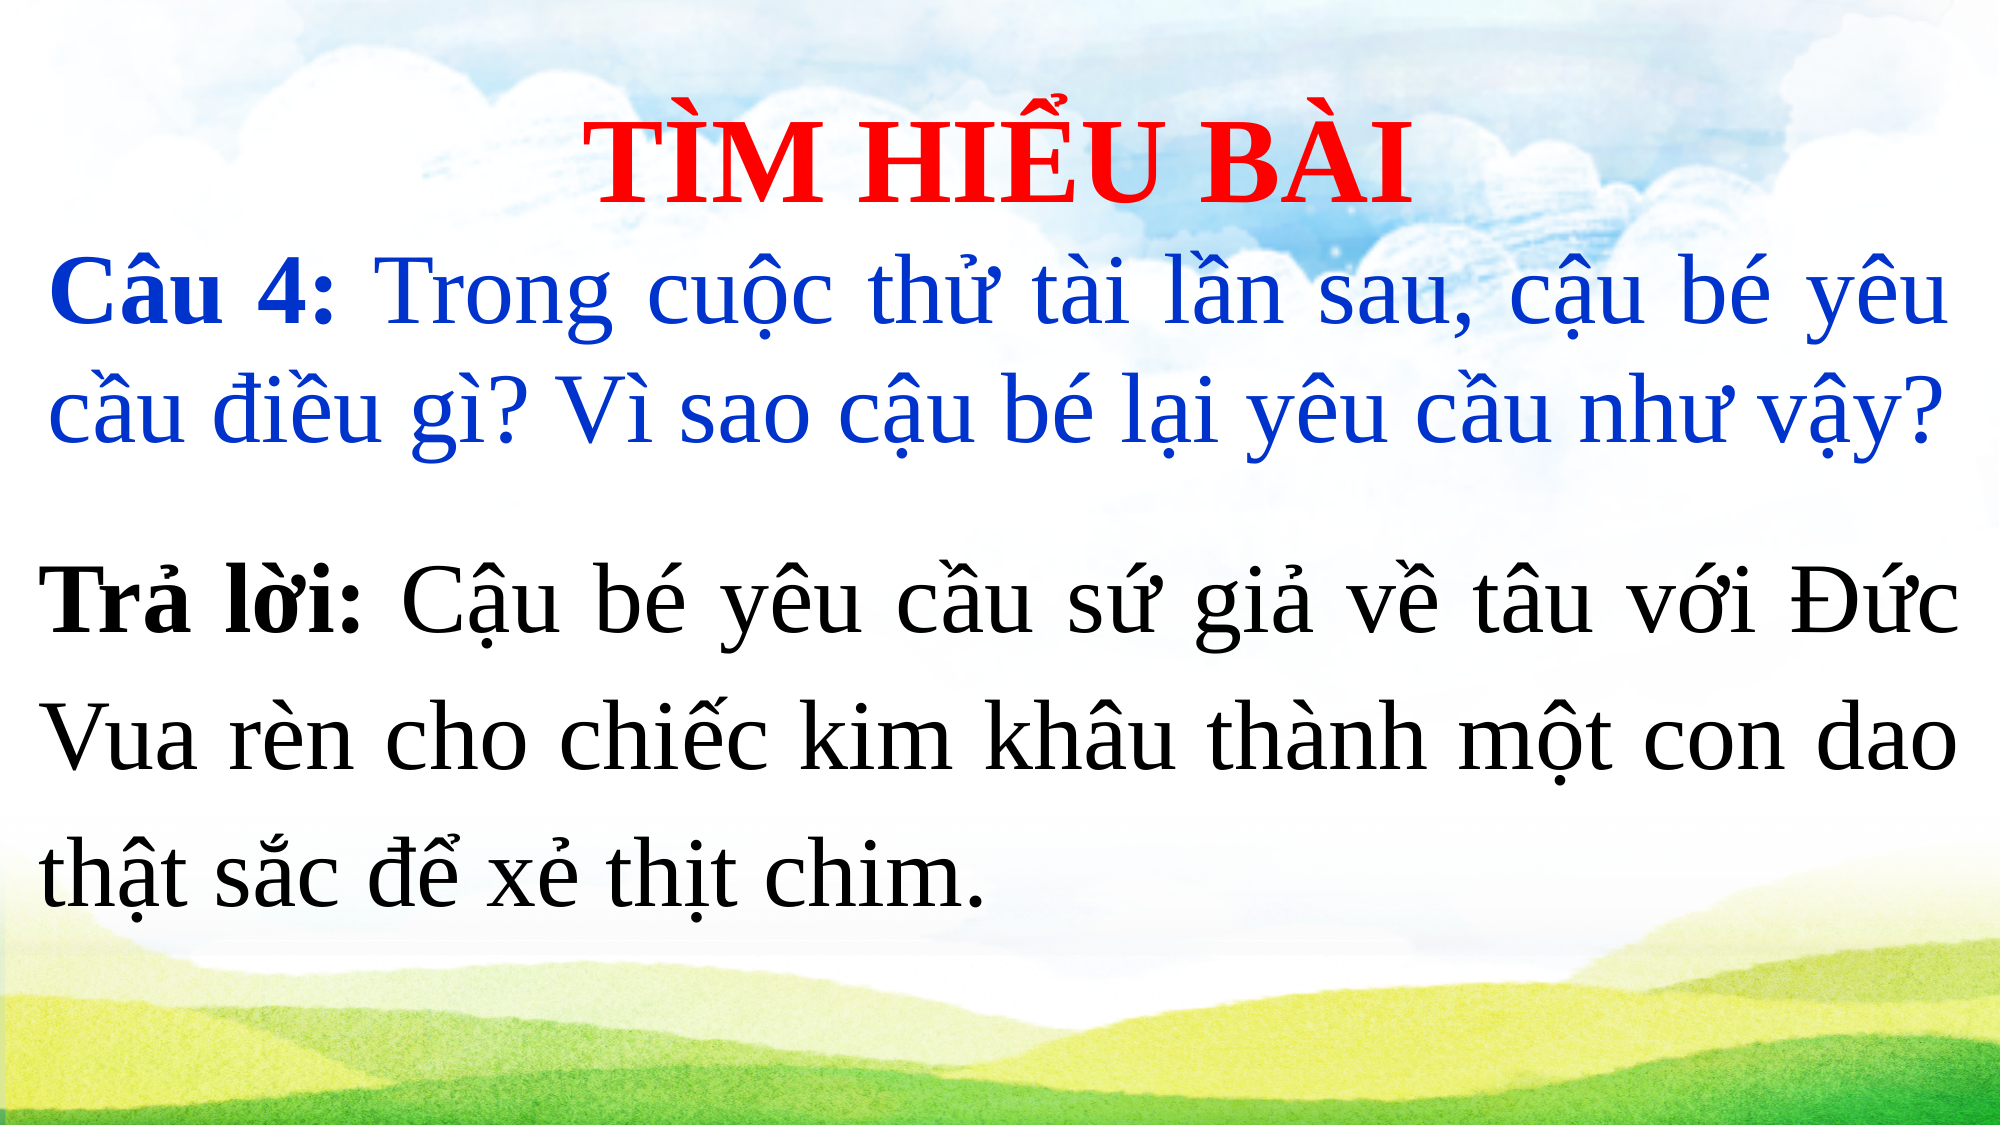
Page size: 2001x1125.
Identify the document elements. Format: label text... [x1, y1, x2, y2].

picture [0, 0, 2000, 1125]
text_box Trả lời: Cậu bé yêu cầu sứ giả về tâu với Đức Vua rèn cho chiếc kim khâu thành một con dao thật sắc để xẻ thịt chim. [23, 508, 1977, 934]
text_box TÌM HIỂU BÀI [33, 0, 1967, 215]
text_box Câu 4: Trong cuộc thử tài lần sau, cậu bé yêu cầu điều gì? Vì sao cậu bé lại yêu cầu như vậy? [33, 215, 1967, 471]
